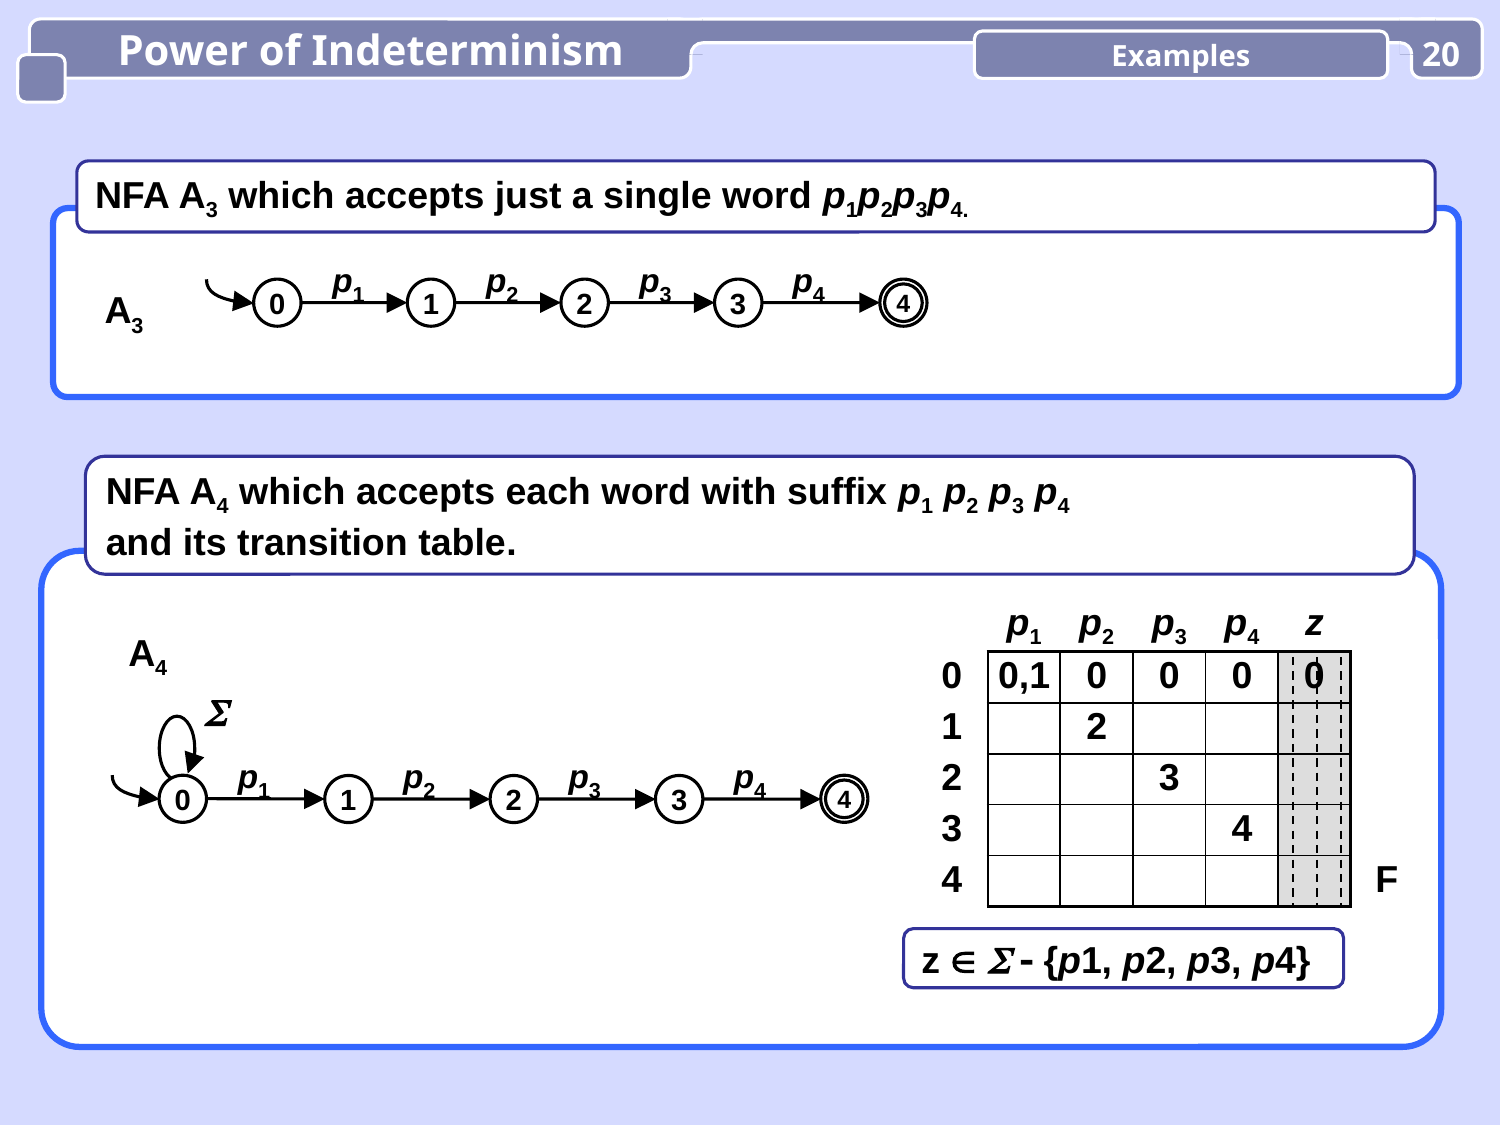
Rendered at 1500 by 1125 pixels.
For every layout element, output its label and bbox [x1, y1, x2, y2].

table_cell [989, 653, 1059, 702]
table_cell [1294, 856, 1316, 905]
table_cell [1061, 755, 1132, 804]
table_cell [1206, 704, 1277, 753]
table_header [915, 598, 1423, 652]
table_cell [1279, 805, 1293, 855]
table_cell [1294, 805, 1316, 855]
table_cell [1279, 755, 1293, 804]
text_box [53, 160, 1459, 398]
table_cell [1341, 856, 1349, 905]
table_cell [989, 805, 1059, 855]
table_cell [1279, 653, 1349, 702]
table_cell [915, 652, 987, 906]
table_cell [1279, 704, 1293, 753]
table_cell [1134, 653, 1205, 702]
table_cell [1352, 652, 1423, 906]
table_cell [989, 856, 1059, 905]
table_cell [1061, 805, 1132, 855]
table_cell [1318, 704, 1340, 753]
table_cell [1134, 856, 1205, 905]
table_cell [1206, 856, 1277, 905]
table_cell [1279, 856, 1293, 905]
table_cell [1318, 856, 1340, 905]
table_cell [989, 704, 1059, 753]
text_box [17, 18, 1483, 103]
table_cell [1061, 856, 1132, 905]
table_cell [989, 755, 1059, 804]
table_cell [1134, 755, 1205, 804]
table_cell [1318, 755, 1340, 804]
table_cell [1318, 805, 1340, 855]
table_cell [1294, 704, 1316, 753]
table_cell [1341, 704, 1349, 753]
text_box [41, 456, 1442, 1047]
table_cell [1206, 805, 1277, 855]
table_cell [1341, 755, 1349, 804]
table_cell [1294, 755, 1316, 804]
table_cell [1134, 805, 1205, 855]
table_cell [1061, 653, 1132, 702]
table_cell [1206, 653, 1277, 702]
table_cell [1341, 805, 1349, 855]
table_cell [1061, 704, 1132, 753]
table_cell [1134, 704, 1205, 753]
table_cell [1206, 755, 1277, 804]
